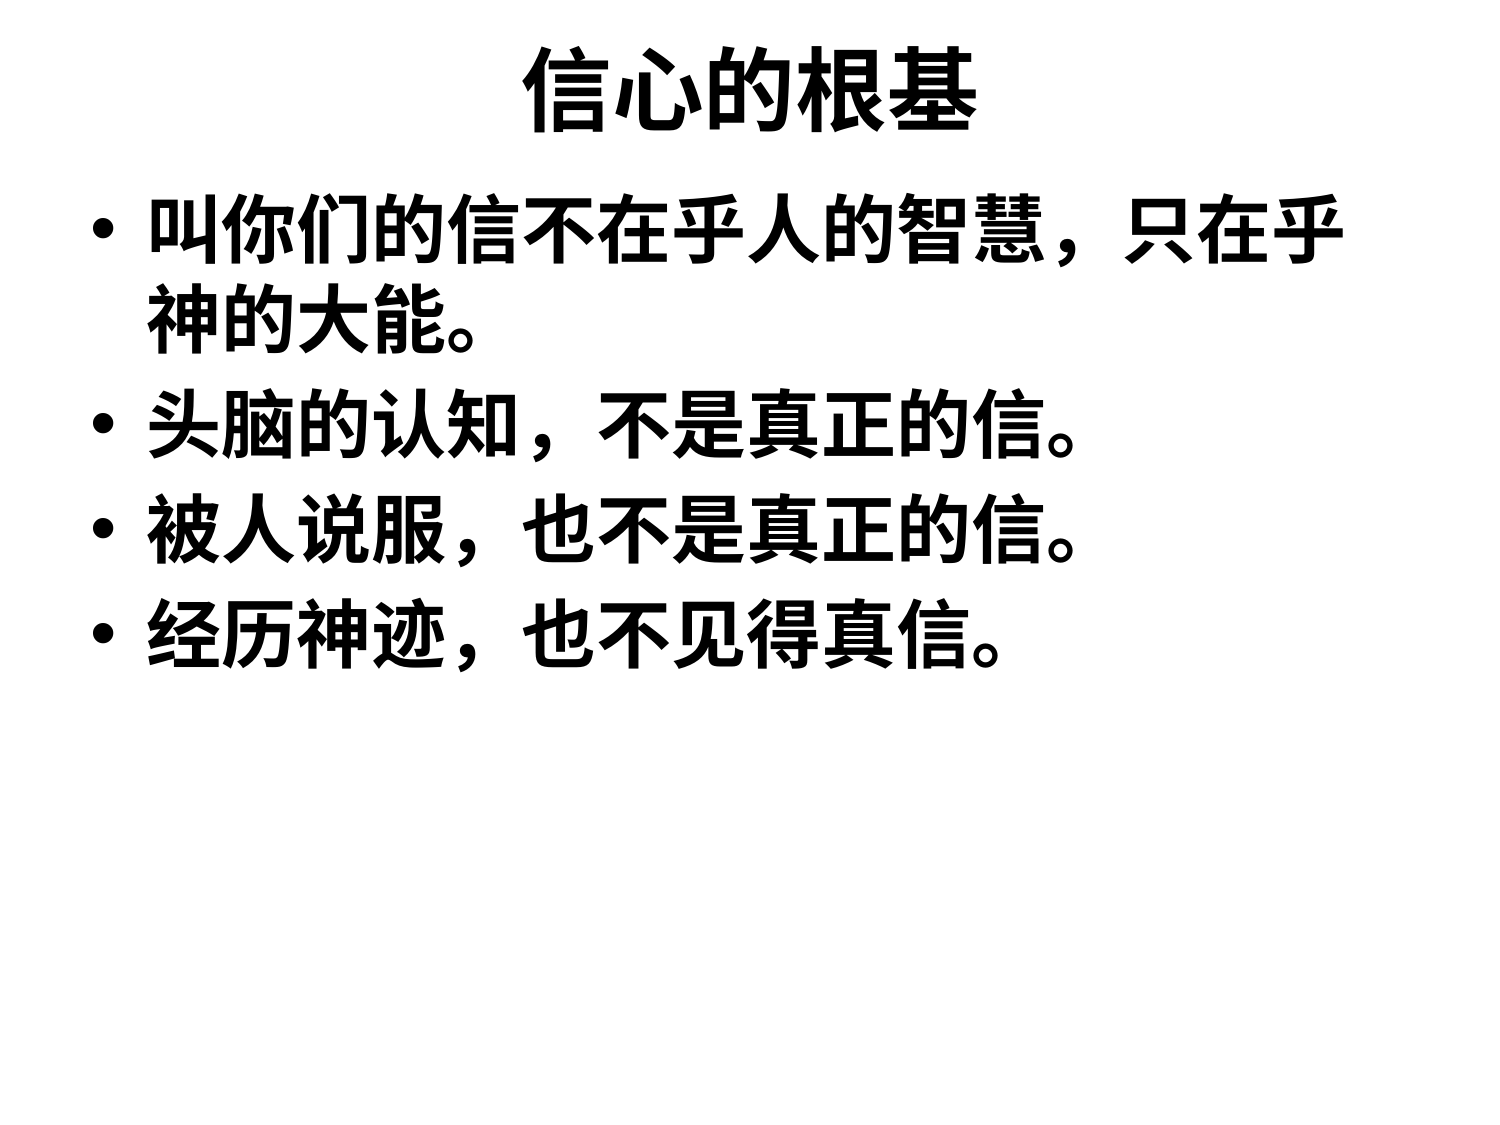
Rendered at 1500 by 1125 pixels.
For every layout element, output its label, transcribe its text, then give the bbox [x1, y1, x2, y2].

title 信心的根基 [75, 12, 1425, 163]
list 叫你们的信不在乎人的智慧，只在乎神的大能。 头脑的认知，不是真正的信。 被人说服，也不是真正的信。 经历神迹，也不见得真信。 [75, 174, 1425, 993]
